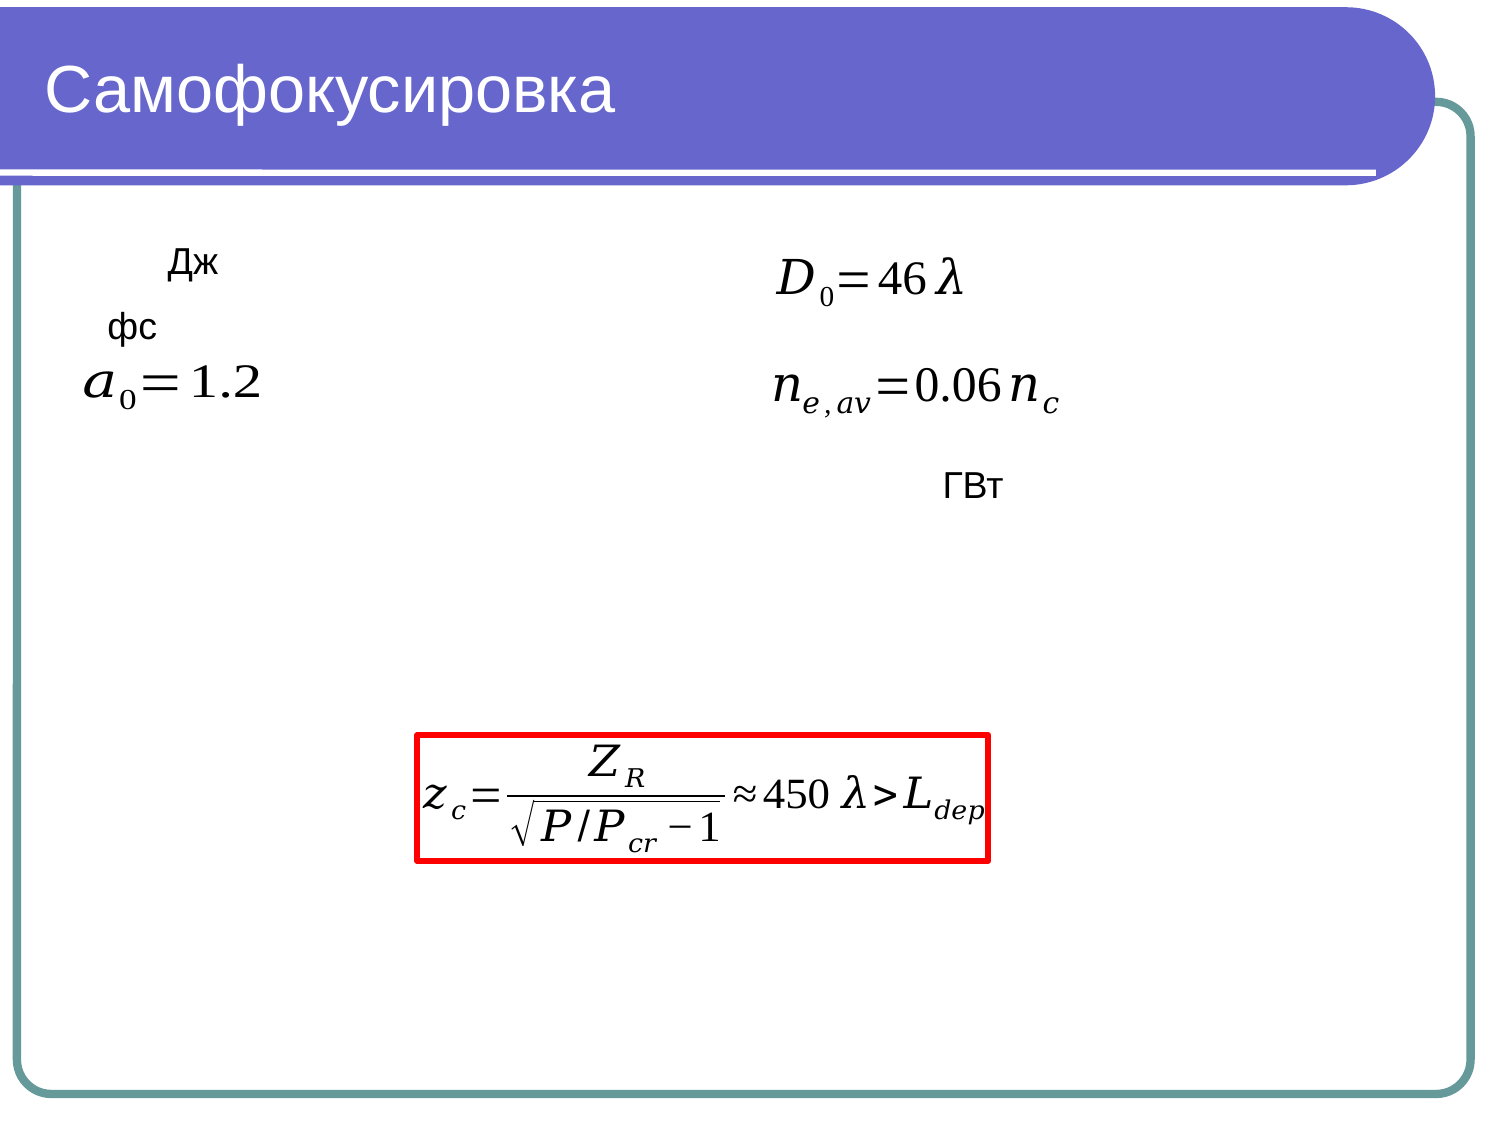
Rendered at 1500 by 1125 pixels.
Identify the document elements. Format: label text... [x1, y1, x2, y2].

title Самофокусировка [29, 10, 1376, 161]
